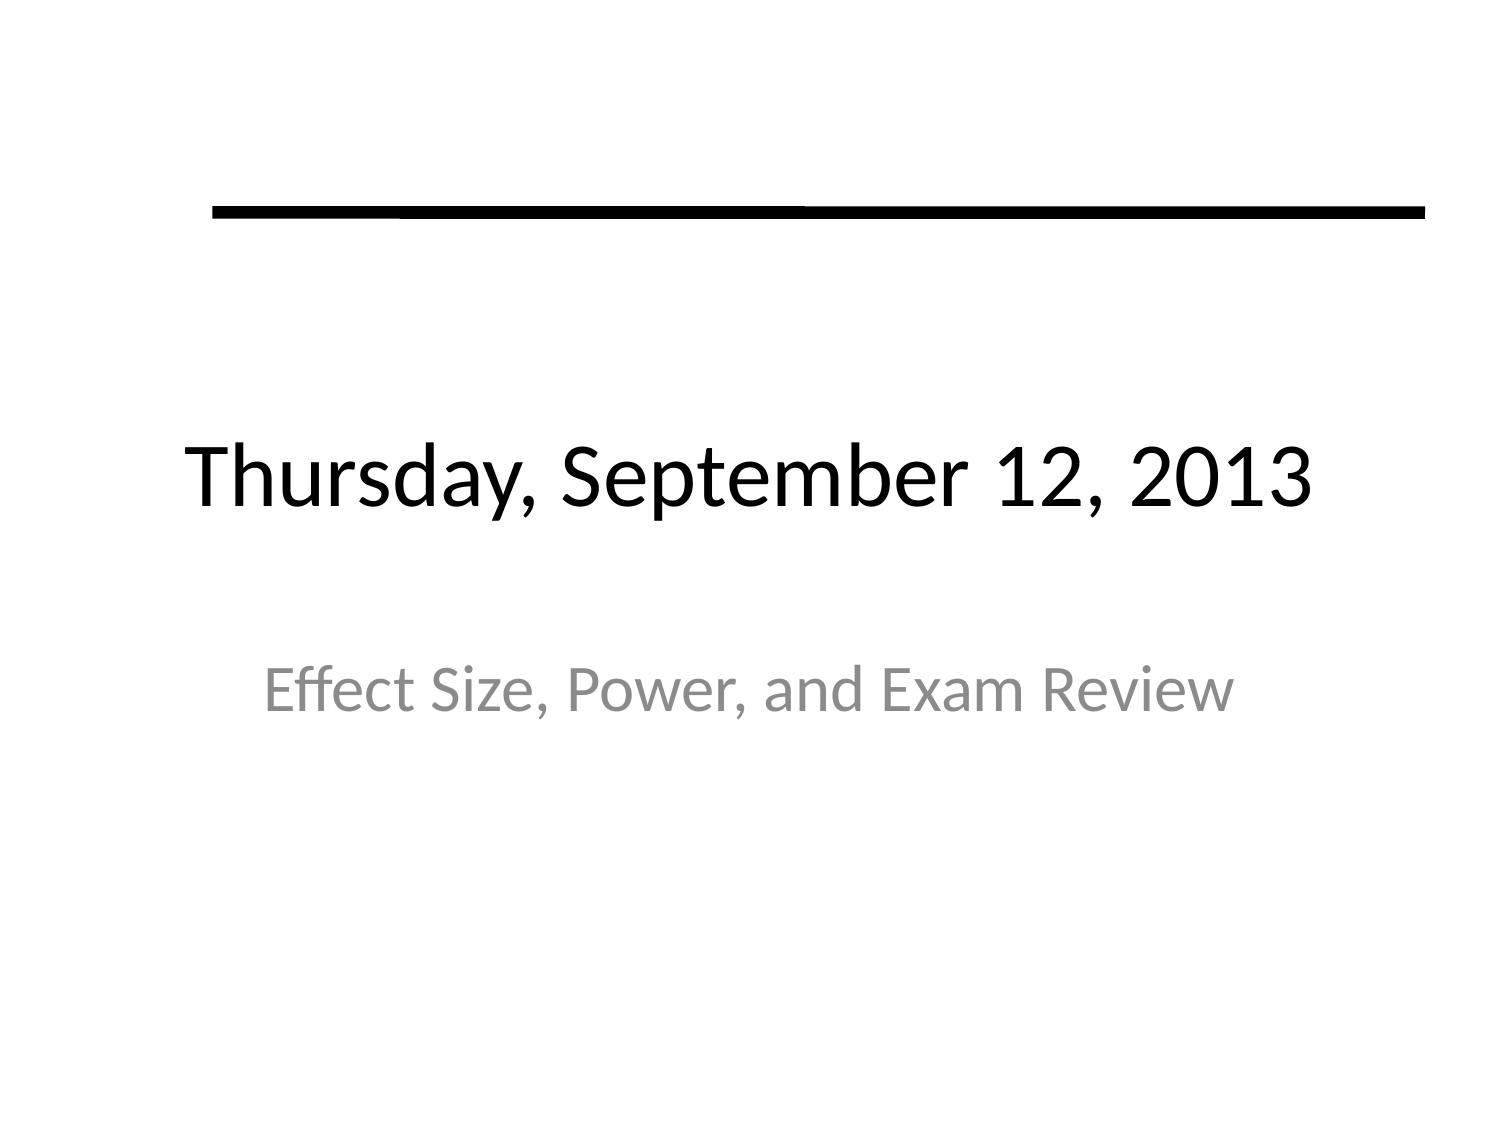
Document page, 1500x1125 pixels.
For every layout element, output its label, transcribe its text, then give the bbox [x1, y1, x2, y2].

subtitle Effect Size, Power, and Exam Review [225, 637, 1275, 925]
title Thursday, September 12, 2013 [112, 349, 1388, 591]
